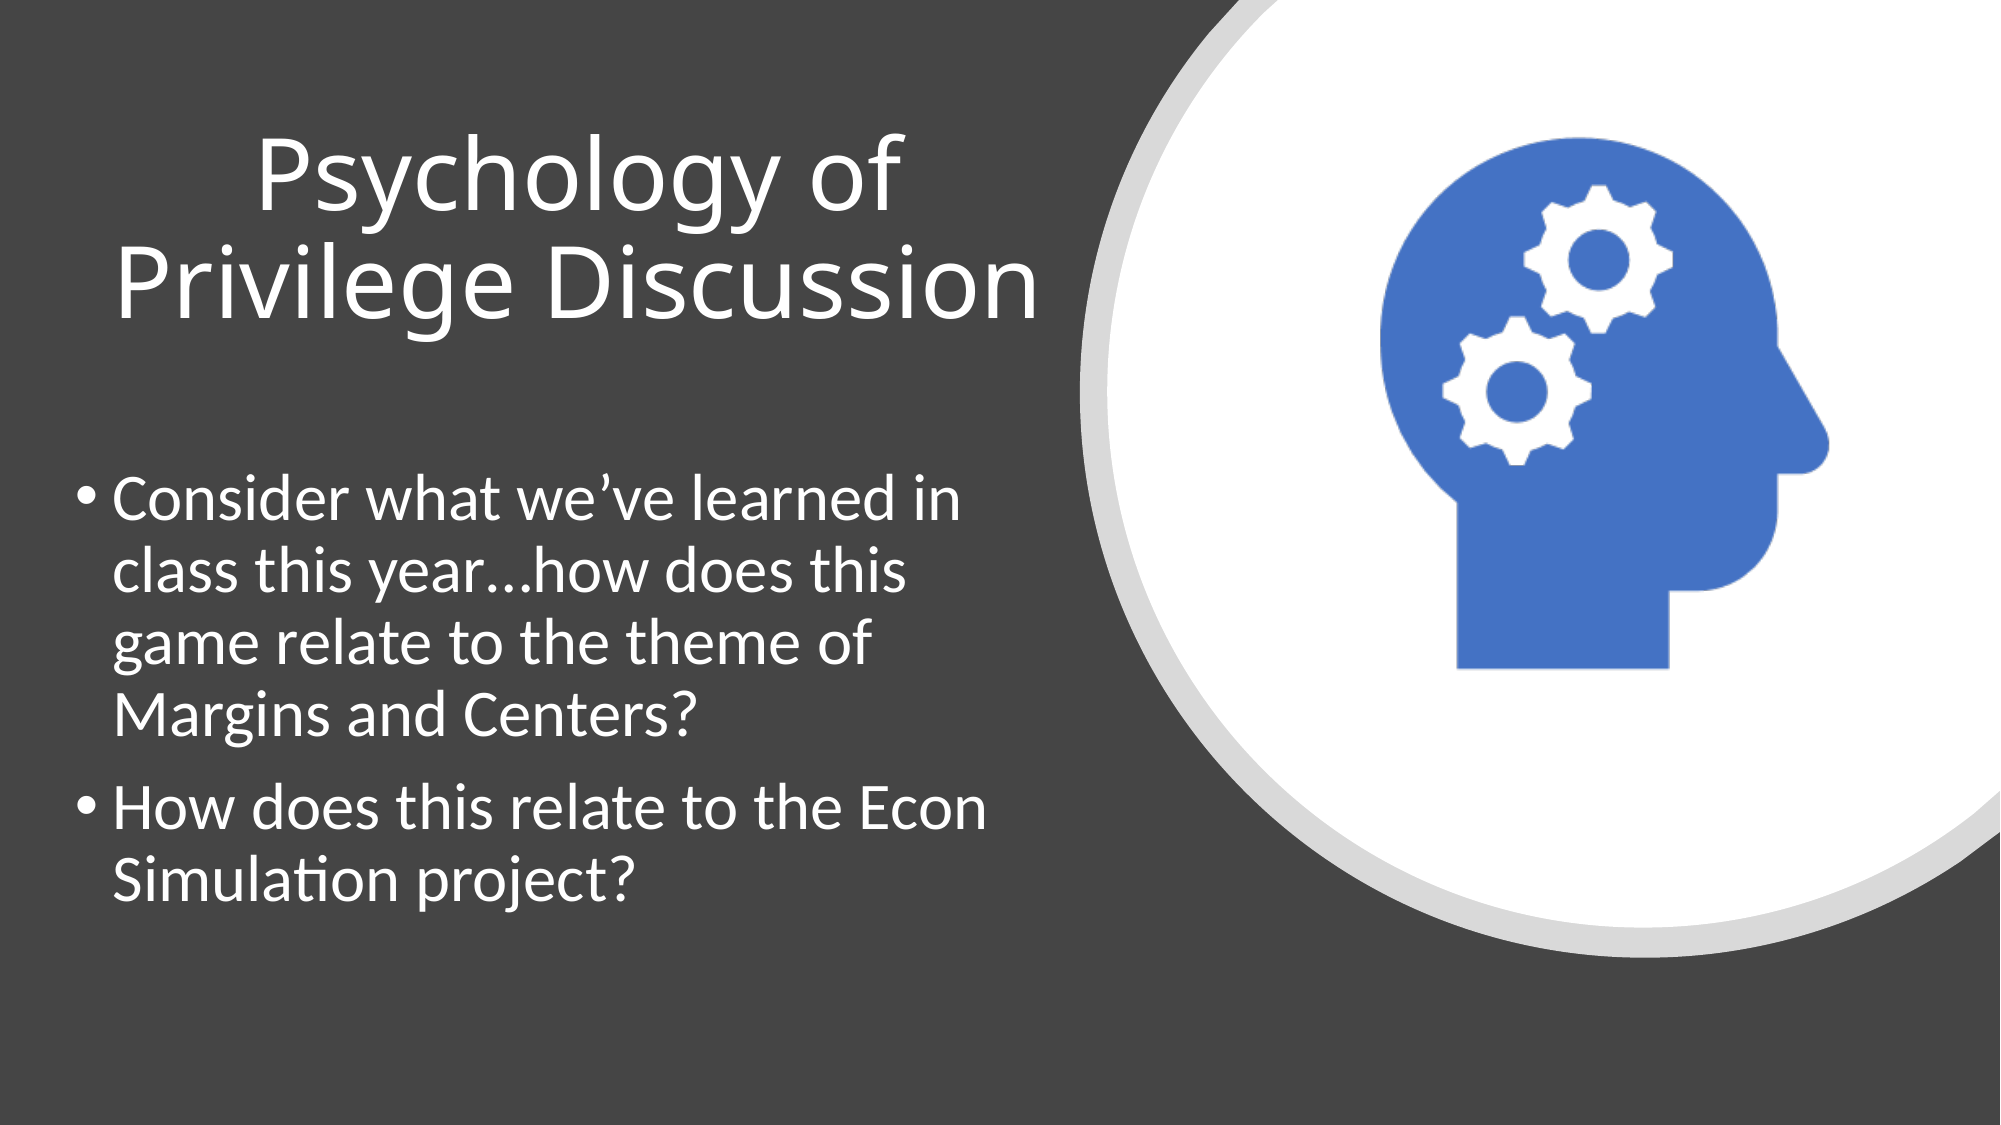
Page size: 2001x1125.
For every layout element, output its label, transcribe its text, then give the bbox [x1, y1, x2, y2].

picture [1293, 105, 1917, 729]
title Psychology of Privilege Discussion [83, 57, 1072, 408]
list Consider what we’ve learned in class this year…how does this game relate to the theme of Margins and Centers? How does this relate to the Econ Simulation project? [59, 455, 1048, 1002]
text_box [1078, 0, 2000, 959]
text_box [1106, 0, 2000, 929]
